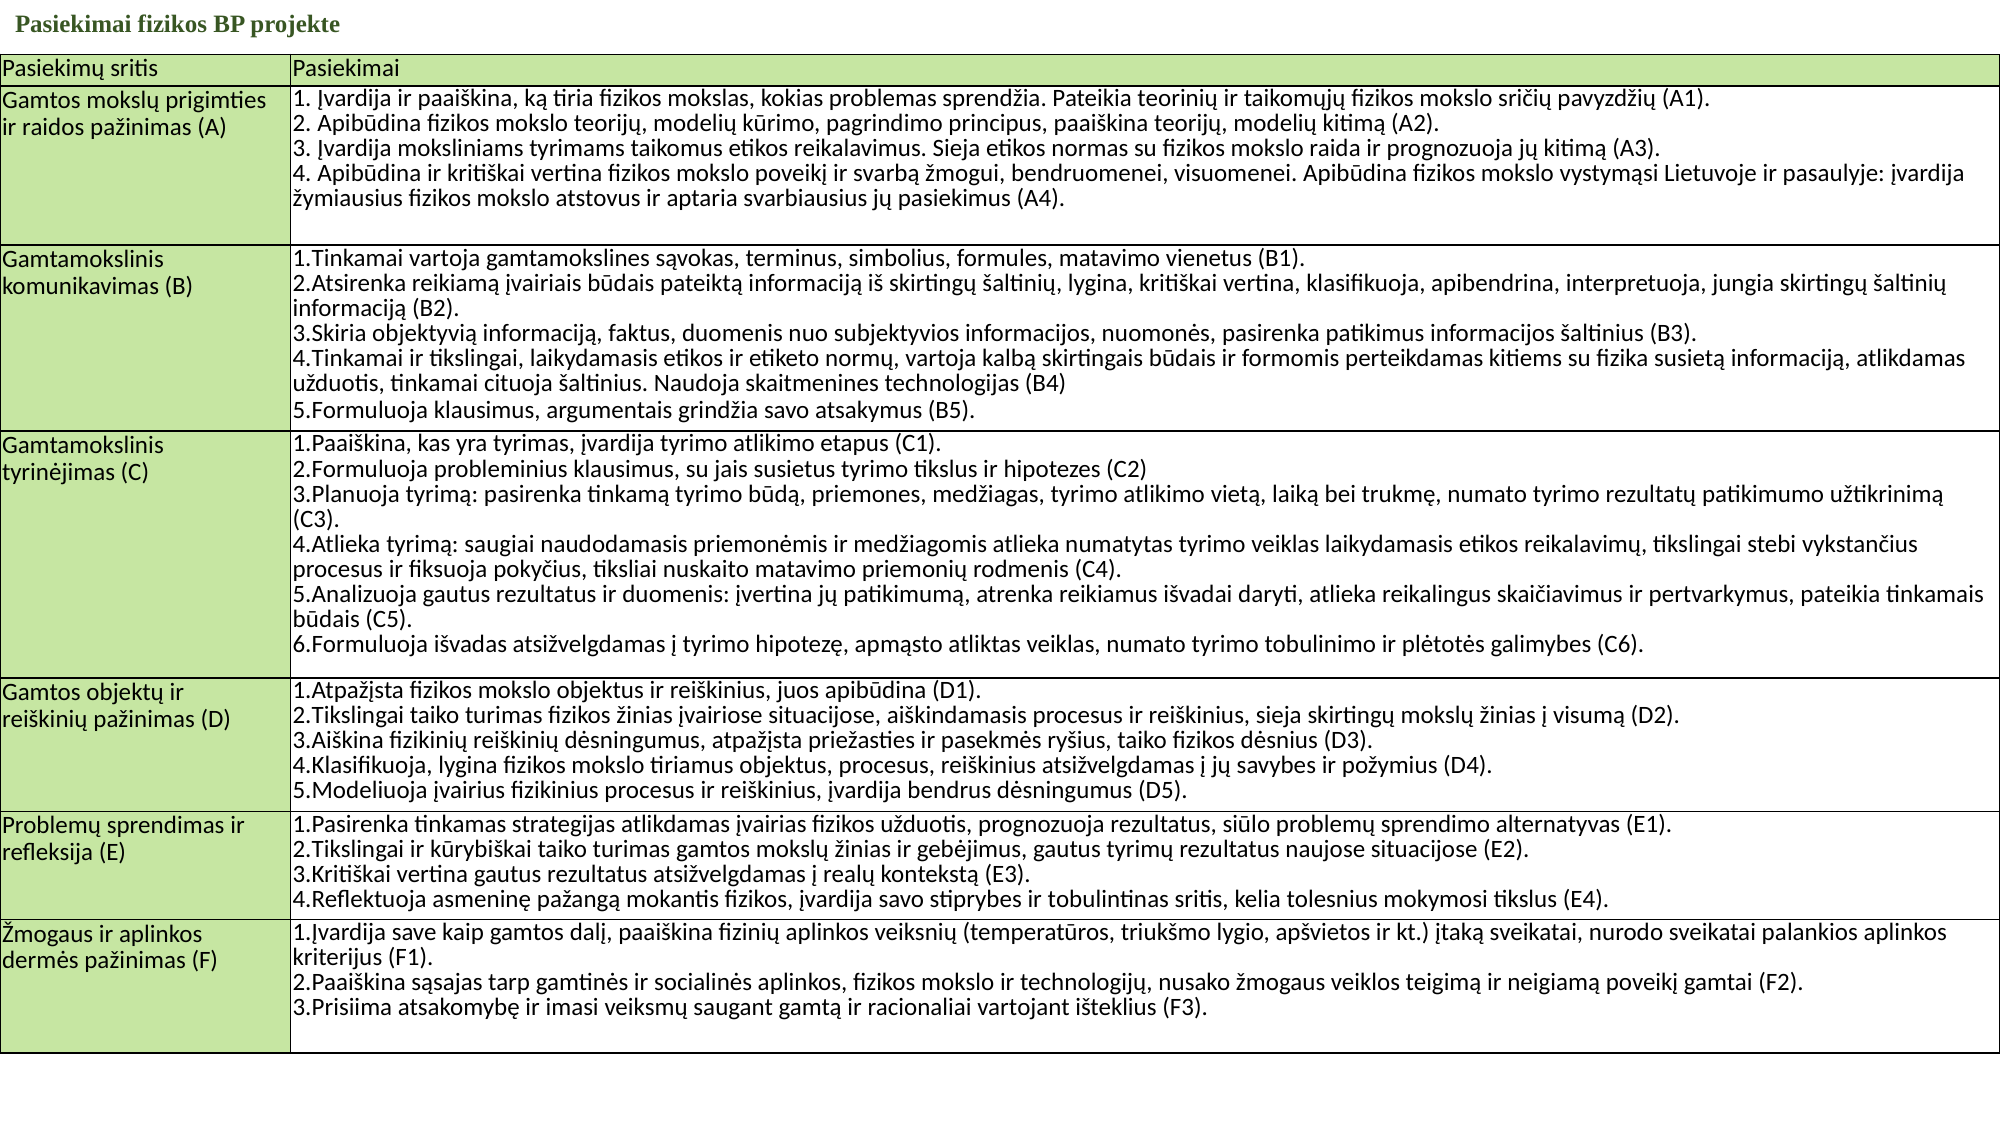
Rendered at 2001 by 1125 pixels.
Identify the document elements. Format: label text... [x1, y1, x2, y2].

table_cell Pasirenka tinkamas strategijas atlikdamas įvairias fizikos užduotis, prognozuoja rezultatus, siūlo problemų sprendimo alternatyvas (E1). Tikslingai ir kūrybiškai taiko turimas gamtos mokslų žinias ir gebėjimus, gautus tyrimų rezultatus naujose situacijose (E2). Kritiškai vertina gautus rezultatus atsižvelgdamas į realų kontekstą (E3). Reflektuoja asmeninę pažangą mokantis fizikos, įvardija savo stiprybes ir tobulintinas sritis, kelia tolesnius mokymosi tikslus (E4). [291, 812, 1999, 919]
table_cell Gamtos objektų ir reiškinių pažinimas (D) [1, 679, 290, 811]
text_box Pasiekimai fizikos BP projekte [0, 0, 1936, 46]
table_cell Žmogaus ir aplinkos dermės pažinimas (F) [1, 920, 290, 1052]
table_cell Tinkamai vartoja gamtamokslines sąvokas, terminus, simbolius, formules, matavimo vienetus (B1). Atsirenka reikiamą įvairiais būdais pateiktą informaciją iš skirtingų šaltinių, lygina, kritiškai vertina, klasifikuoja, apibendrina, interpretuoja, jungia skirtingų šaltinių informaciją (B2). Skiria objektyvią informaciją, faktus, duomenis nuo subjektyvios informacijos, nuomonės, pasirenka patikimus informacijos šaltinius (B3). Tinkamai ir tikslingai, laikydamasis etikos ir etiketo normų, vartoja kalbą skirtingais būdais ir formomis perteikdamas kitiems su fizika susietą informaciją, atlikdamas užduotis, tinkamai cituoja šaltinius. Naudoja skaitmenines technologijas (B4) Formuluoja klausimus, argumentais grindžia savo atsakymus (B5). [291, 246, 1999, 430]
table_cell Atpažįsta fizikos mokslo objektus ir reiškinius, juos apibūdina (D1). Tikslingai taiko turimas fizikos žinias įvairiose situacijose, aiškindamasis procesus ir reiškinius, sieja skirtingų mokslų žinias į visumą (D2). Aiškina fizikinių reiškinių dėsningumus, atpažįsta priežasties ir pasekmės ryšius, taiko fizikos dėsnius (D3). Klasifikuoja, lygina fizikos mokslo tiriamus objektus, procesus, reiškinius atsižvelgdamas į jų savybes ir požymius (D4). Modeliuoja įvairius fizikinius procesus ir reiškinius, įvardija bendrus dėsningumus (D5). [291, 679, 1999, 811]
table_header Pasiekimų sritis [1, 55, 290, 85]
table_header Pasiekimai [291, 55, 1999, 85]
table_cell Įvardija save kaip gamtos dalį, paaiškina fizinių aplinkos veiksnių (temperatūros, triukšmo lygio, apšvietos ir kt.) įtaką sveikatai, nurodo sveikatai palankios aplinkos kriterijus (F1). Paaiškina sąsajas tarp gamtinės ir socialinės aplinkos, fizikos mokslo ir technologijų, nusako žmogaus veiklos teigimą ir neigiamą poveikį gamtai (F2). Prisiima atsakomybę ir imasi veiksmų saugant gamtą ir racionaliai vartojant išteklius (F3). [291, 920, 1999, 1052]
table_cell Gamtamokslinis tyrinėjimas (C) [1, 432, 290, 677]
table_cell Paaiškina, kas yra tyrimas, įvardija tyrimo atlikimo etapus (C1). Formuluoja probleminius klausimus, su jais susietus tyrimo tikslus ir hipotezes (C2) Planuoja tyrimą: pasirenka tinkamą tyrimo būdą, priemones, medžiagas, tyrimo atlikimo vietą, laiką bei trukmę, numato tyrimo rezultatų patikimumo užtikrinimą (C3). Atlieka tyrimą: saugiai naudodamasis priemonėmis ir medžiagomis atlieka numatytas tyrimo veiklas laikydamasis etikos reikalavimų, tikslingai stebi vykstančius procesus ir fiksuoja pokyčius, tiksliai nuskaito matavimo priemonių rodmenis (C4). Analizuoja gautus rezultatus ir duomenis: įvertina jų patikimumą, atrenka reikiamus išvadai daryti, atlieka reikalingus skaičiavimus ir pertvarkymus, pateikia tinkamais būdais (C5). Formuluoja išvadas atsižvelgdamas į tyrimo hipotezę, apmąsto atliktas veiklas, numato tyrimo tobulinimo ir plėtotės galimybes (C6). [291, 432, 1999, 677]
table_cell Gamtamokslinis komunikavimas (B) [1, 246, 290, 430]
table_cell Gamtos mokslų prigimties ir raidos pažinimas (A) [1, 87, 290, 244]
table_cell Įvardija ir paaiškina, ką tiria fizikos mokslas, kokias problemas sprendžia. Pateikia teorinių ir taikomųjų fizikos mokslo sričių pavyzdžių (A1). Apibūdina fizikos mokslo teorijų, modelių kūrimo, pagrindimo principus, paaiškina teorijų, modelių kitimą (A2). Įvardija moksliniams tyrimams taikomus etikos reikalavimus. Sieja etikos normas su fizikos mokslo raida ir prognozuoja jų kitimą (A3). Apibūdina ir kritiškai vertina fizikos mokslo poveikį ir svarbą žmogui, bendruomenei, visuomenei. Apibūdina fizikos mokslo vystymąsi Lietuvoje ir pasaulyje: įvardija žymiausius fizikos mokslo atstovus ir aptaria svarbiausius jų pasiekimus (A4). [291, 87, 1999, 244]
table_cell Problemų sprendimas ir refleksija (E) [1, 812, 290, 919]
